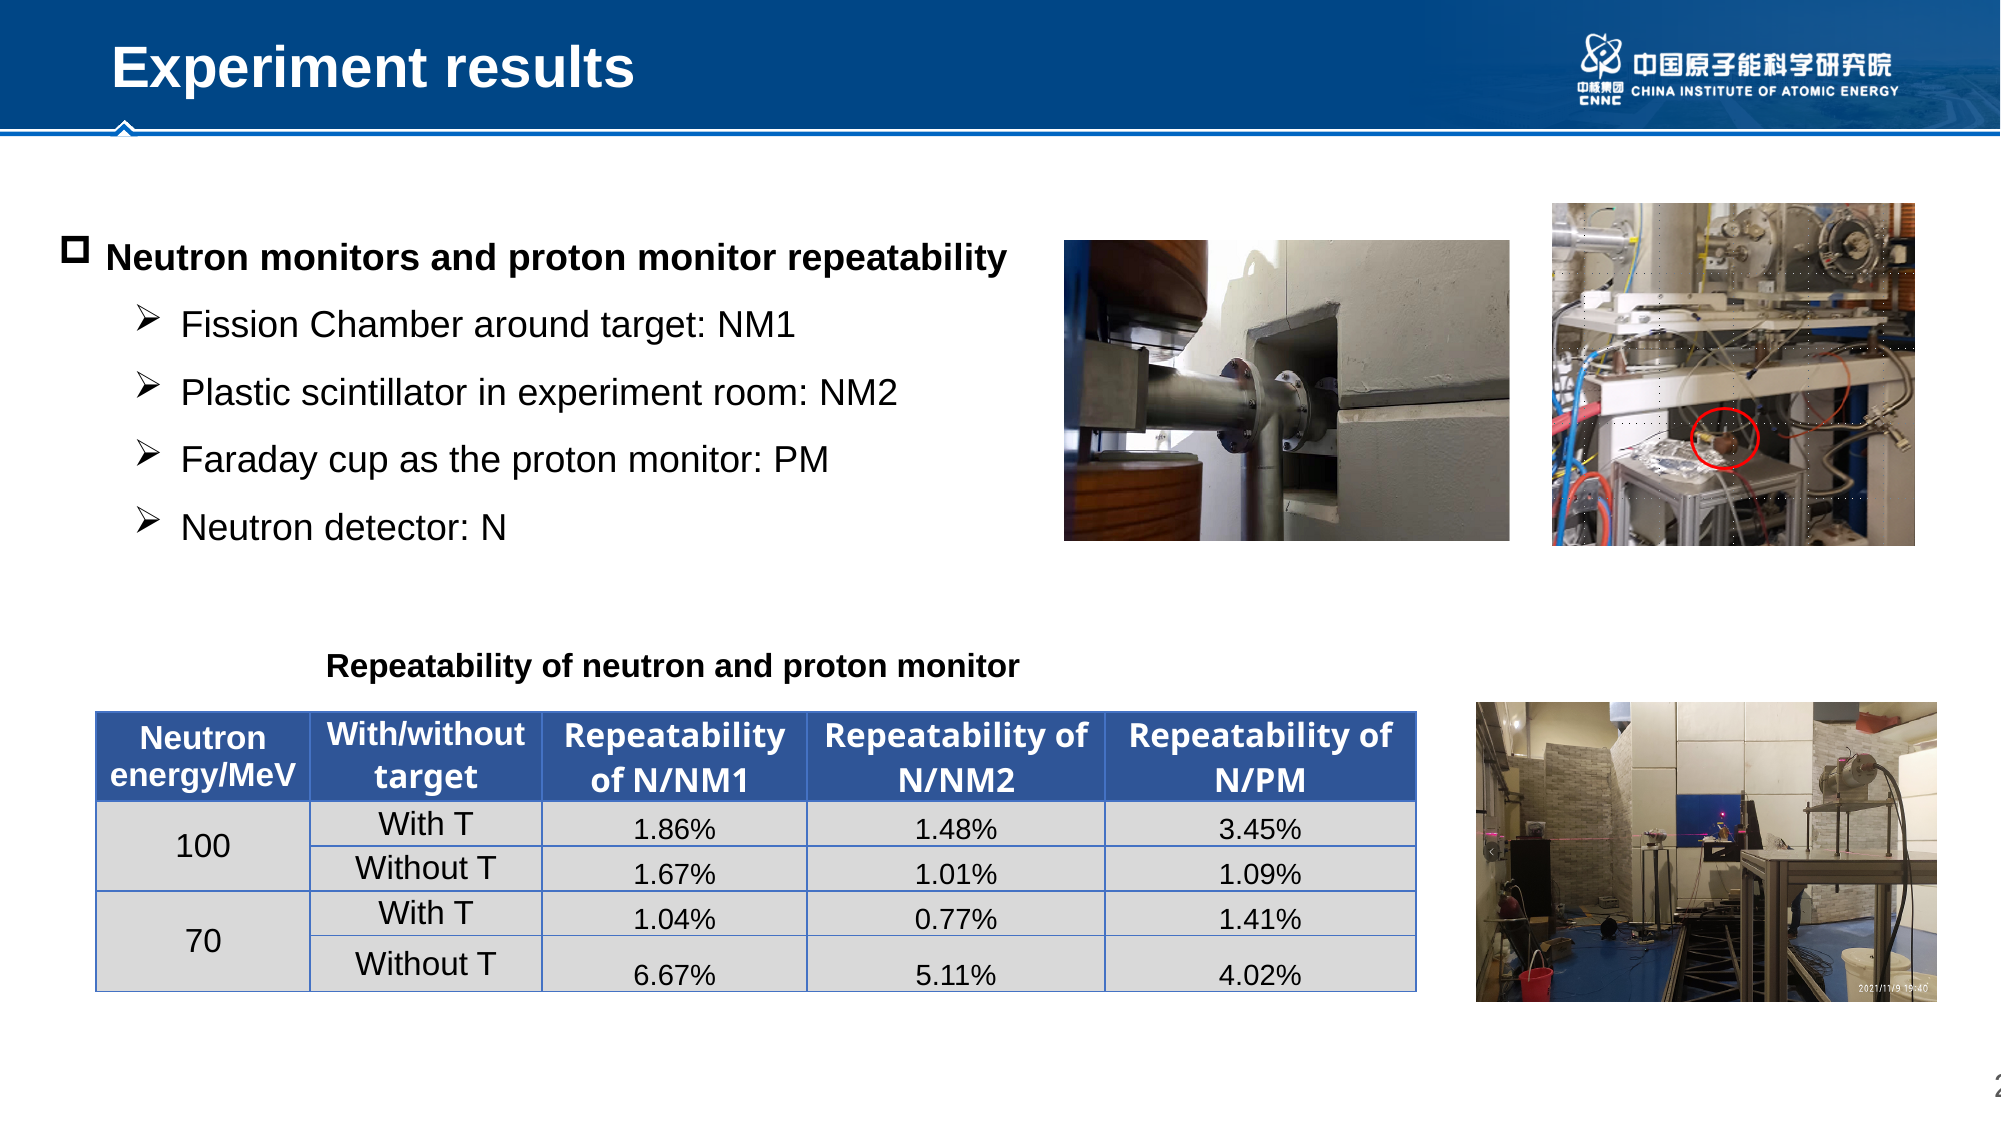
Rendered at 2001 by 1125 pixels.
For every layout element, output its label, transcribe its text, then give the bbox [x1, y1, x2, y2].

table_header Repeatability of N/PM [1106, 713, 1415, 800]
table_cell 1.86% [543, 802, 806, 845]
picture [1573, 32, 1904, 111]
table_cell 4.02% [1106, 936, 1415, 991]
text_box Experiment results [96, 21, 1097, 107]
table_cell 1.48% [808, 802, 1104, 845]
table_cell 70 [97, 892, 309, 991]
picture [1476, 702, 1937, 1002]
text_box Repeatability of neutron and proton monitor [230, 636, 1117, 692]
table_cell 1.01% [808, 847, 1104, 890]
table_cell 6.67% [543, 936, 806, 991]
table_cell 1.04% [543, 892, 806, 935]
table_cell 1.41% [1106, 892, 1415, 935]
table_cell With T [311, 892, 541, 935]
text_box Neutron monitors and proton monitor repeatability Fission Chamber around target: NM1 Plastic scintillator in experiment room: NM2 Faraday cup as the proton monitor: PM Neutron detector: N [43, 202, 1044, 555]
table_cell Without T [311, 936, 541, 991]
table_header Neutron energy/MeV [97, 713, 309, 800]
table_cell 1.09% [1106, 847, 1415, 890]
table_cell 100 [97, 802, 309, 890]
picture [1064, 240, 1510, 541]
table_cell 5.11% [808, 936, 1104, 991]
table_cell 3.45% [1106, 802, 1415, 845]
table_cell Without T [311, 847, 541, 890]
table_cell 0.77% [808, 892, 1104, 935]
table_header Repeatability of N/NM2 [808, 713, 1104, 800]
table_cell With T [311, 802, 541, 845]
picture [1552, 203, 1915, 546]
table_header Repeatability of N/NM1 [543, 713, 806, 800]
table_header With/without target [311, 713, 541, 800]
table_cell 1.67% [543, 847, 806, 890]
